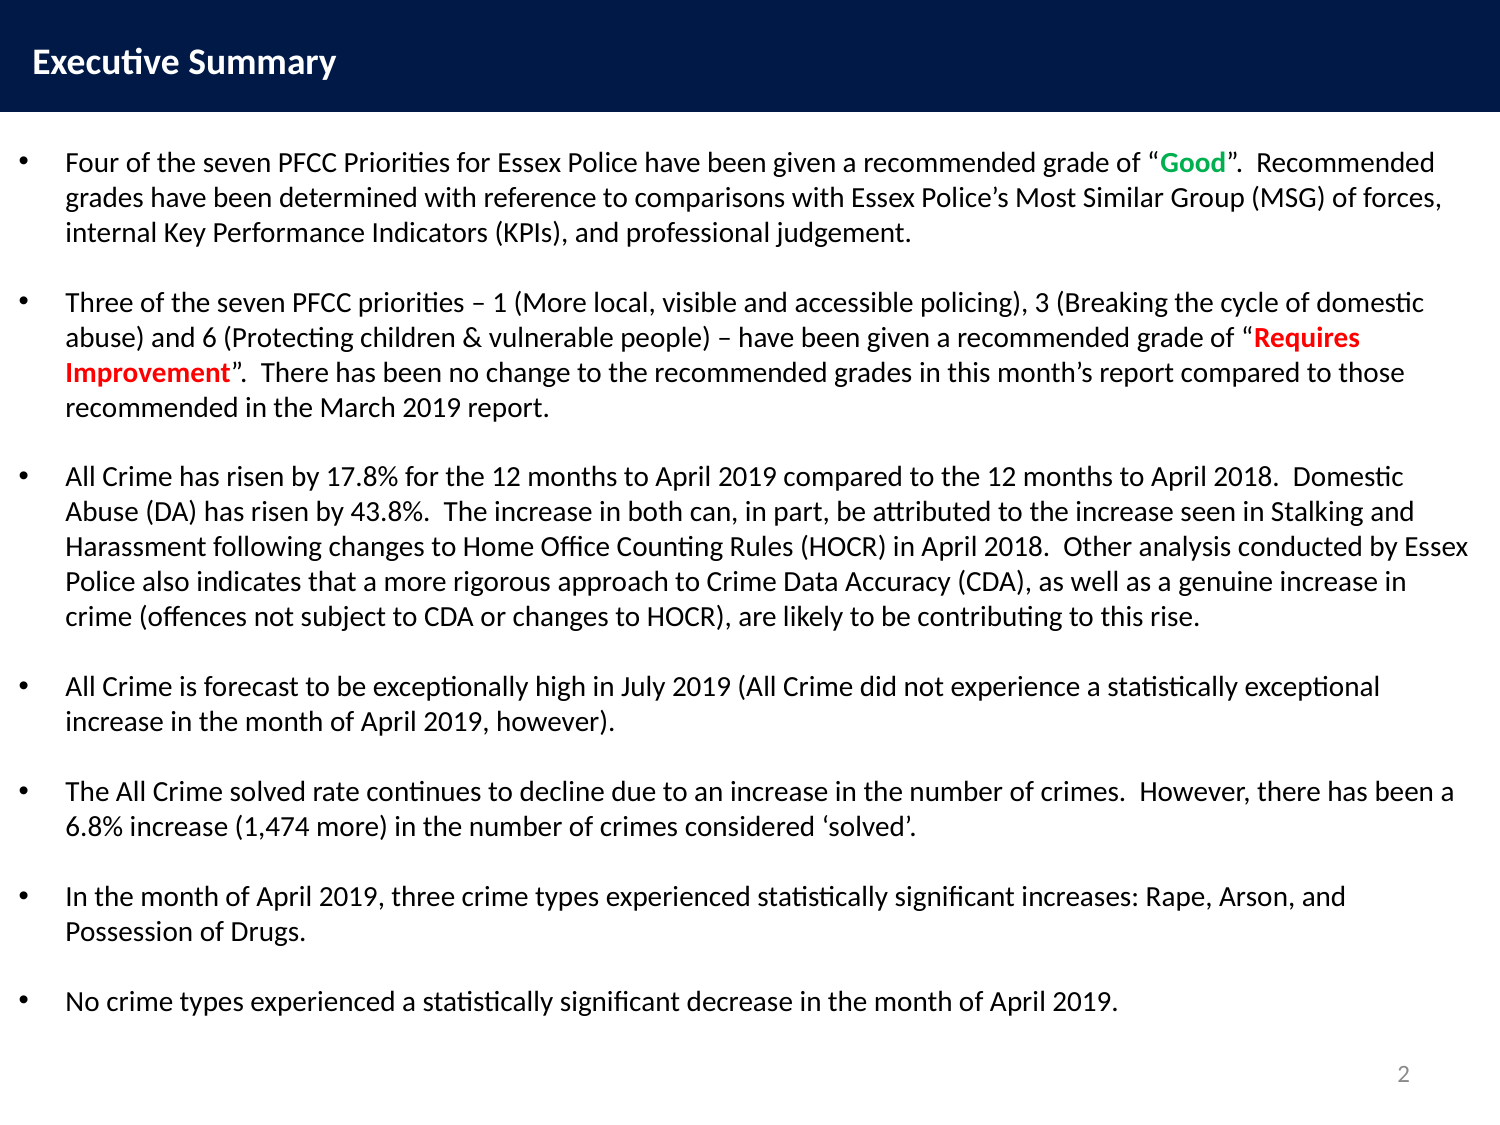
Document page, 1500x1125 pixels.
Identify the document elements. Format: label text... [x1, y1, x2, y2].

text_box Four of the seven PFCC Priorities for Essex Police have been given a recommended grade of “Good”. Recommended grades have been determined with reference to comparisons with Essex Police’s Most Similar Group (MSG) of forces, internal Key Performance Indicators (KPIs), and professional judgement. Three of the seven PFCC priorities – 1 (More local, visible and accessible policing), 3 (Breaking the cycle of domestic abuse) and 6 (Protecting children & vulnerable people) – have been given a recommended grade of “Requires Improvement”. There has been no change to the recommended grades in this month’s report compared to those recommended in the March 2019 report. All Crime has risen by 17.8% for the 12 months to April 2019 compared to the 12 months to April 2018. Domestic Abuse (DA) has risen by 43.8%. The increase in both can, in part, be attributed to the increase seen in Stalking and Harassment following changes to Home Office Counting Rules (HOCR) in April 2018. Other analysis conducted by Essex Police also indicates that a more rigorous approach to Crime Data Accuracy (CDA), as well as a genuine increase in crime (offences not subject to CDA or changes to HOCR), are likely to be contributing to this rise. All Crime is forecast to be exceptionally high in July 2019 (All Crime did not experience a statistically exceptional increase in the month of April 2019, however). The All Crime solved rate continues to decline due to an increase in the number of crimes. However, there has been a 6.8% increase (1,474 more) in the number of crimes considered ‘solved’. In the month of April 2019, three crime types experienced statistically significant increases: Rape, Arson, and Possession of Drugs. No crime types experienced a statistically significant decrease in the month of April 2019. [3, 135, 1493, 1025]
text_box [0, 0, 1500, 114]
text_box Executive Summary [17, 29, 1199, 90]
slide_number 2 [1074, 1042, 1425, 1103]
